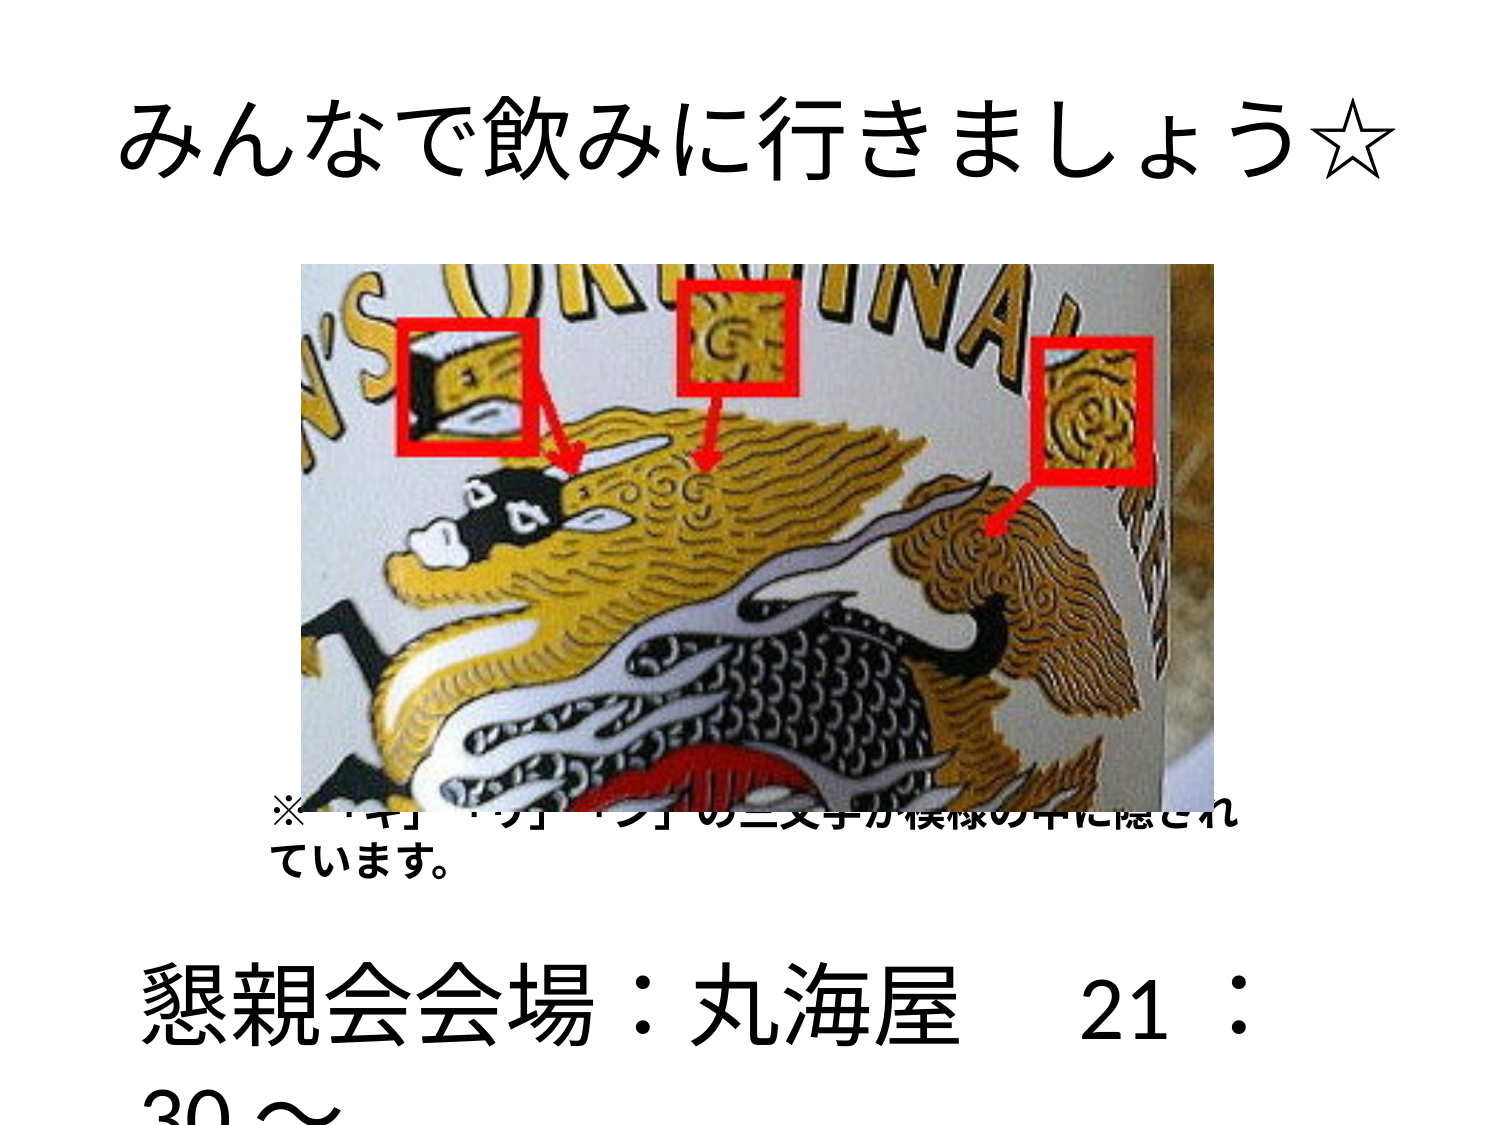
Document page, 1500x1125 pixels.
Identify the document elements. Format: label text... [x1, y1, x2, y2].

text_box ※「キ」「リ」「ン」の三文字が模様の中に隠されています。 [266, 766, 1283, 940]
title みんなで飲みに行きましょう☆ [82, 42, 1433, 231]
text_box 懇親会会場：丸海屋 21：30～ [123, 940, 1341, 1125]
picture [300, 264, 1214, 813]
